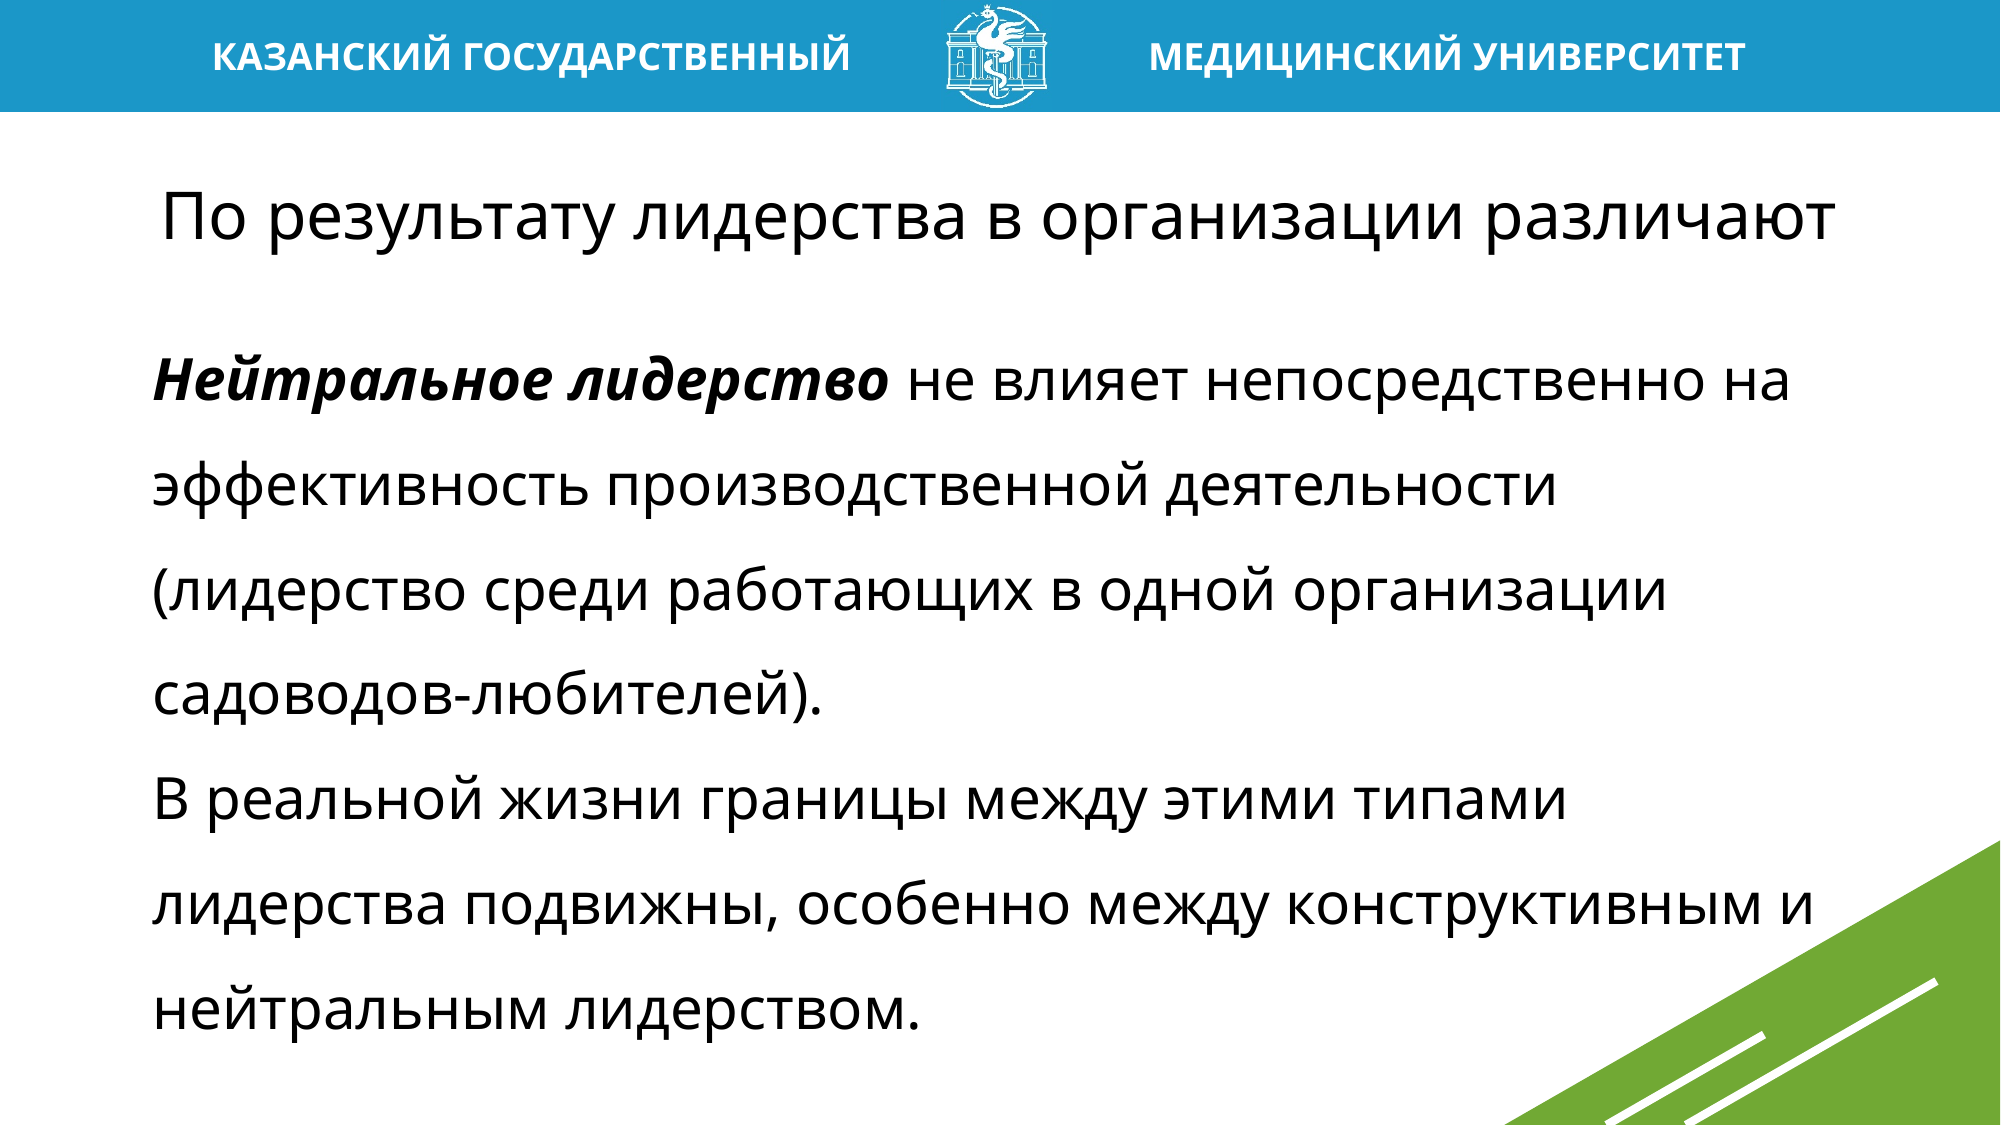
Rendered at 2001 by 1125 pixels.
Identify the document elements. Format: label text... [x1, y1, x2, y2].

list Нейтральное лидерство не влияет непосредственно на эф­фективность производственной деятельности (лидерство сре­ди работающих в одной организации садоводов-любителей). В реальной жизни границы между этими типами лидерства подвижны, особенно между конструктивным и нейтральным ли­дерством. [137, 299, 1863, 1014]
title По результату лидерства в организации различают [137, 158, 1863, 278]
picture [939, 0, 1052, 112]
